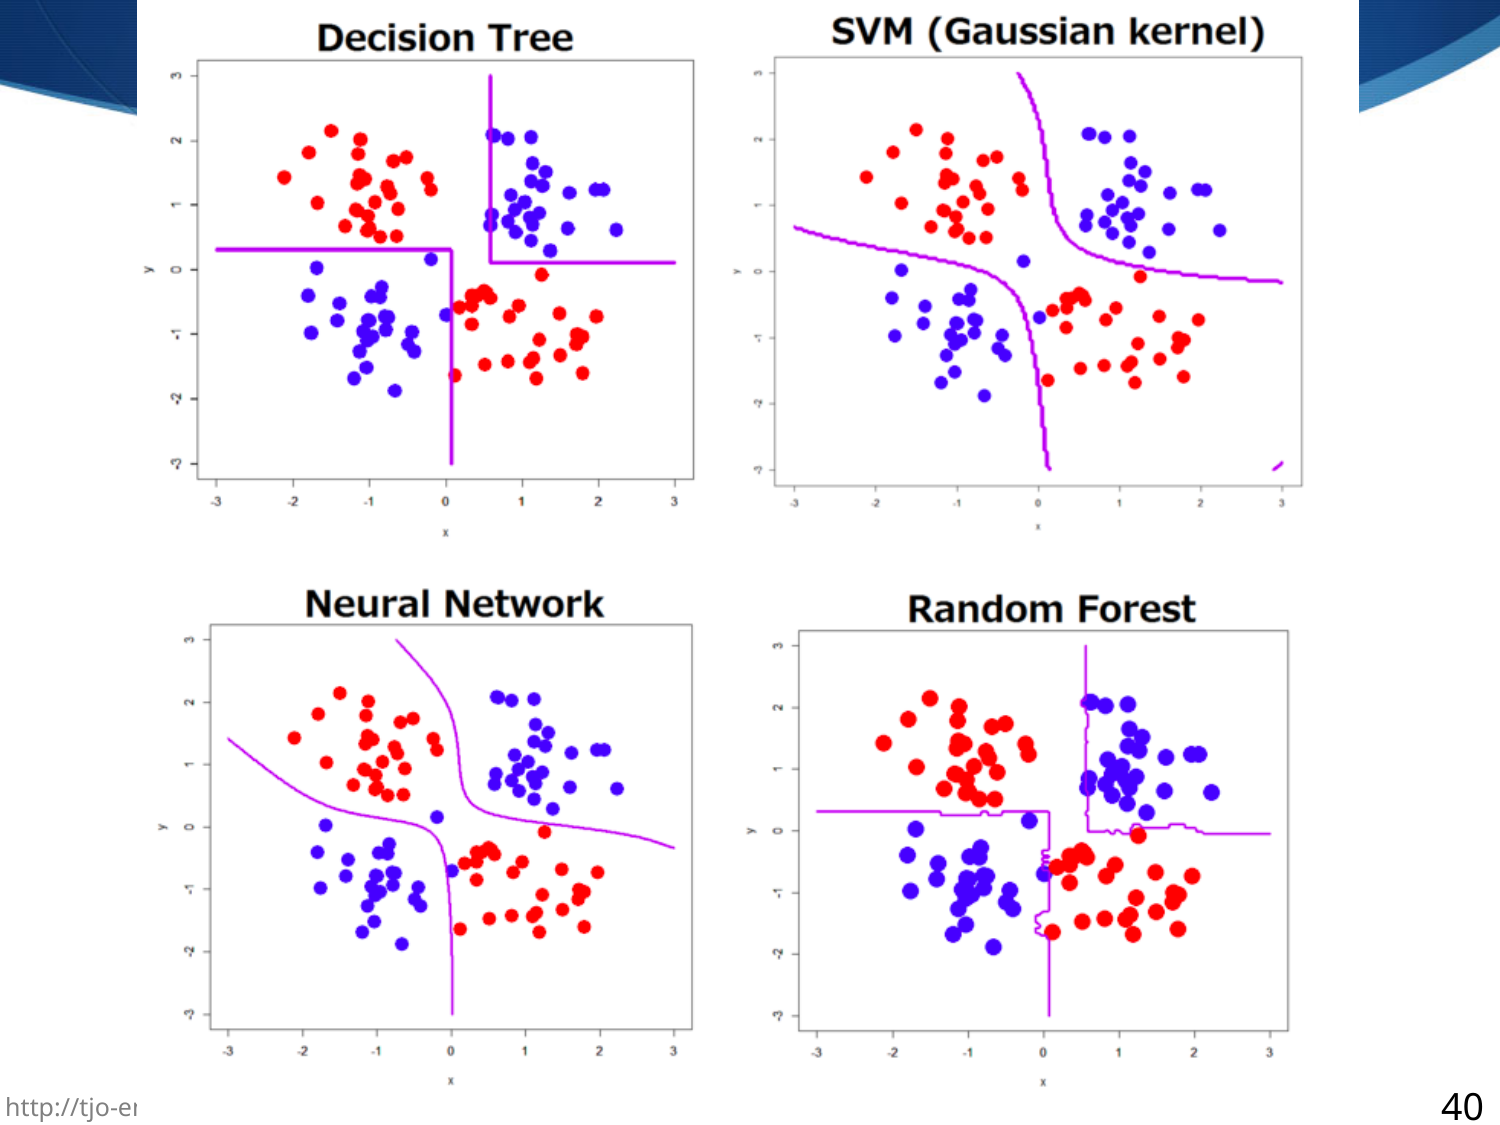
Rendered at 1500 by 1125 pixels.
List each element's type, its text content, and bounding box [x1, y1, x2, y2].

picture [0, 0, 1500, 1125]
slide_number 40 [1426, 1075, 1500, 1125]
text_box http://tjo-en.hatenablog.com/entry/2014/01/06/234155 [0, 1083, 96, 1125]
